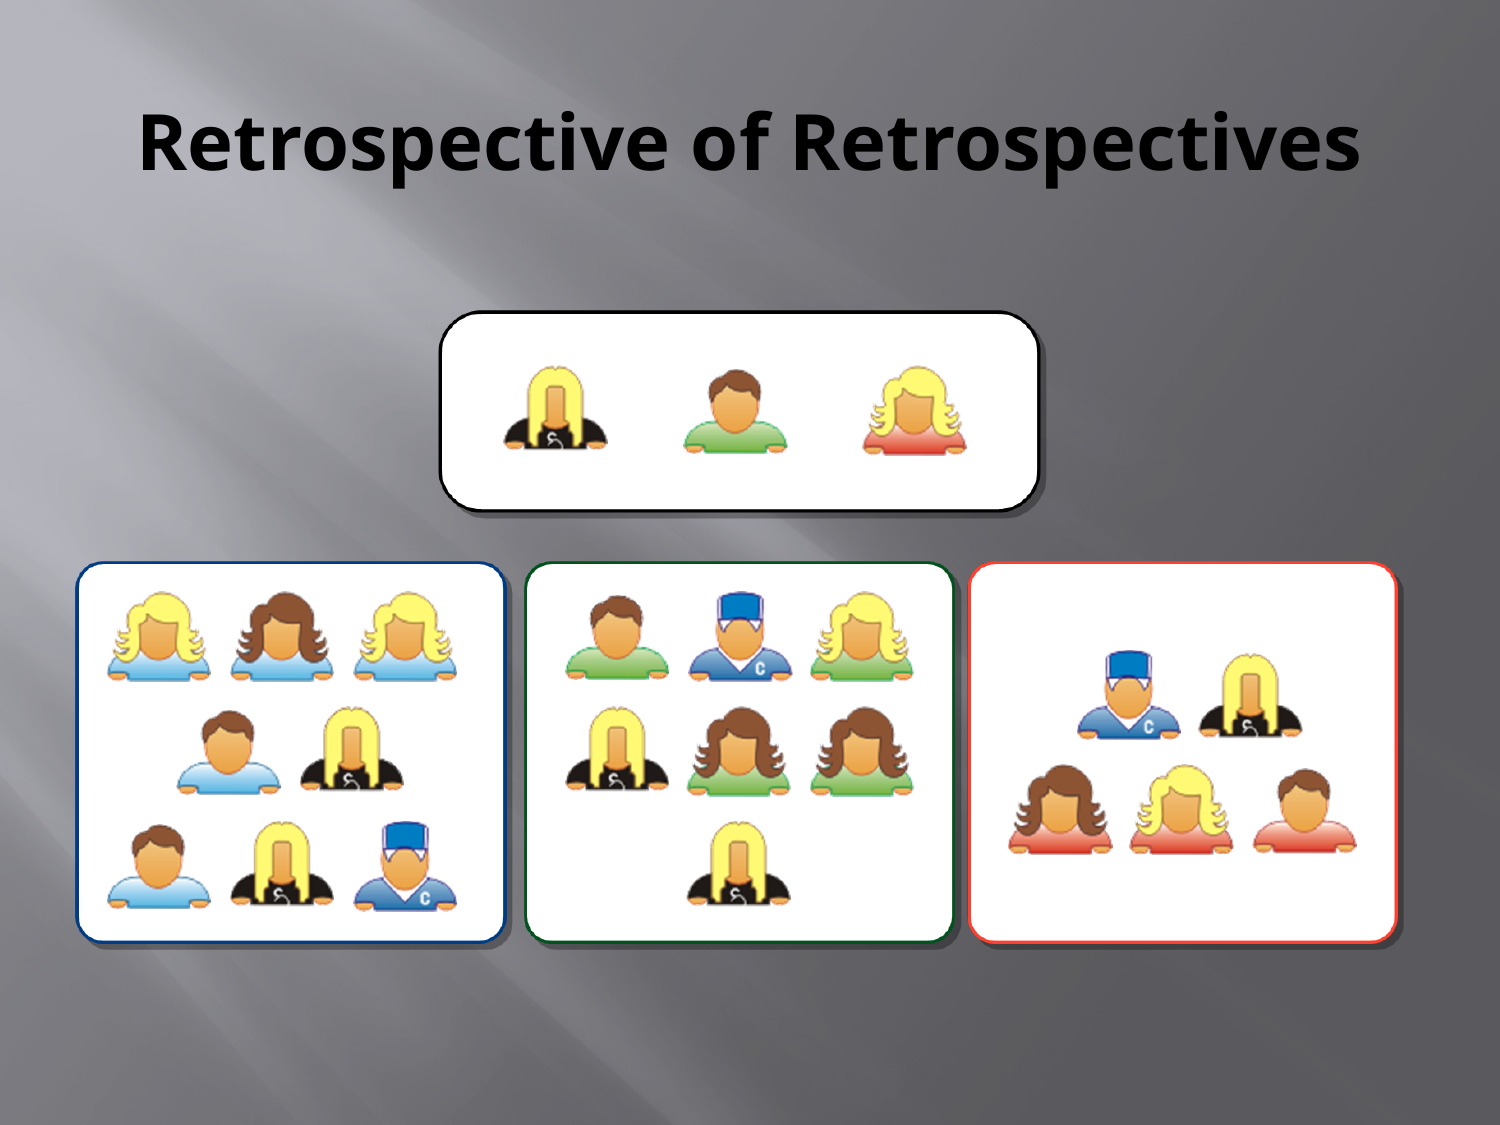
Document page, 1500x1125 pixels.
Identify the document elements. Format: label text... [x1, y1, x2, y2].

title Retrospective of Retrospectives [75, 45, 1425, 233]
picture [74, 310, 1404, 951]
